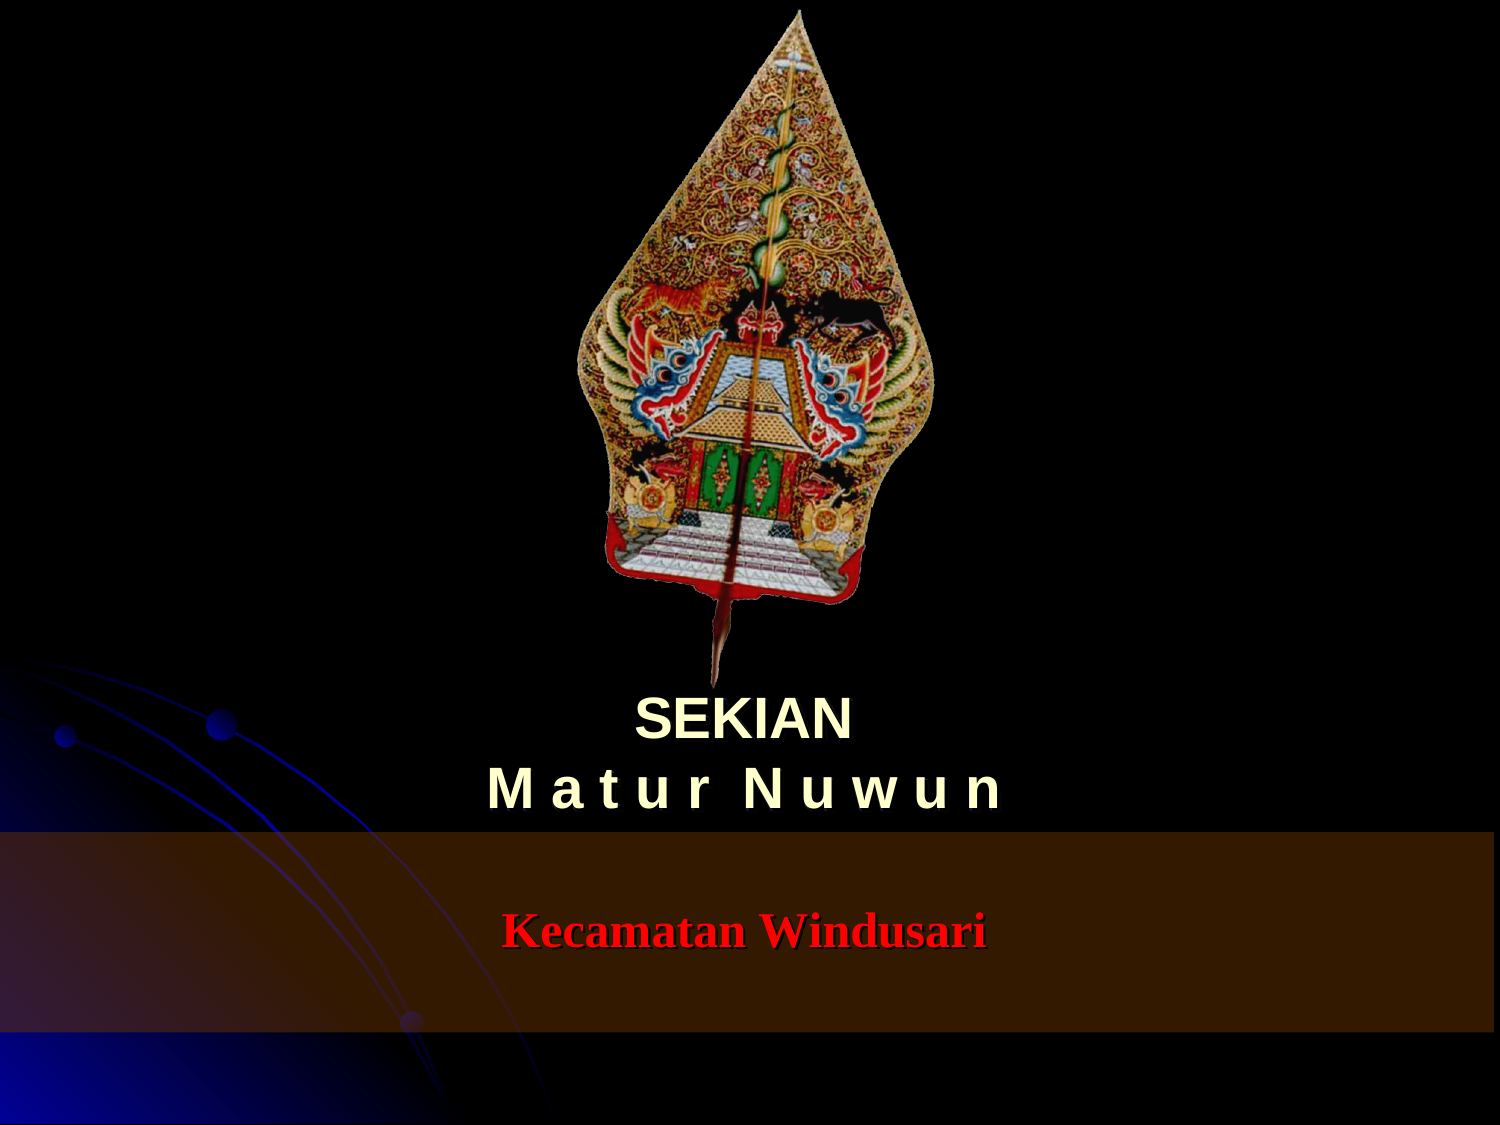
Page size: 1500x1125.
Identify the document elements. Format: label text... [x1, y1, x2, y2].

text_box SEKIAN M a t u r N u w u n [56, 672, 1432, 829]
text_box Kecamatan Windusari [0, 832, 1494, 1033]
picture [512, 0, 1005, 691]
